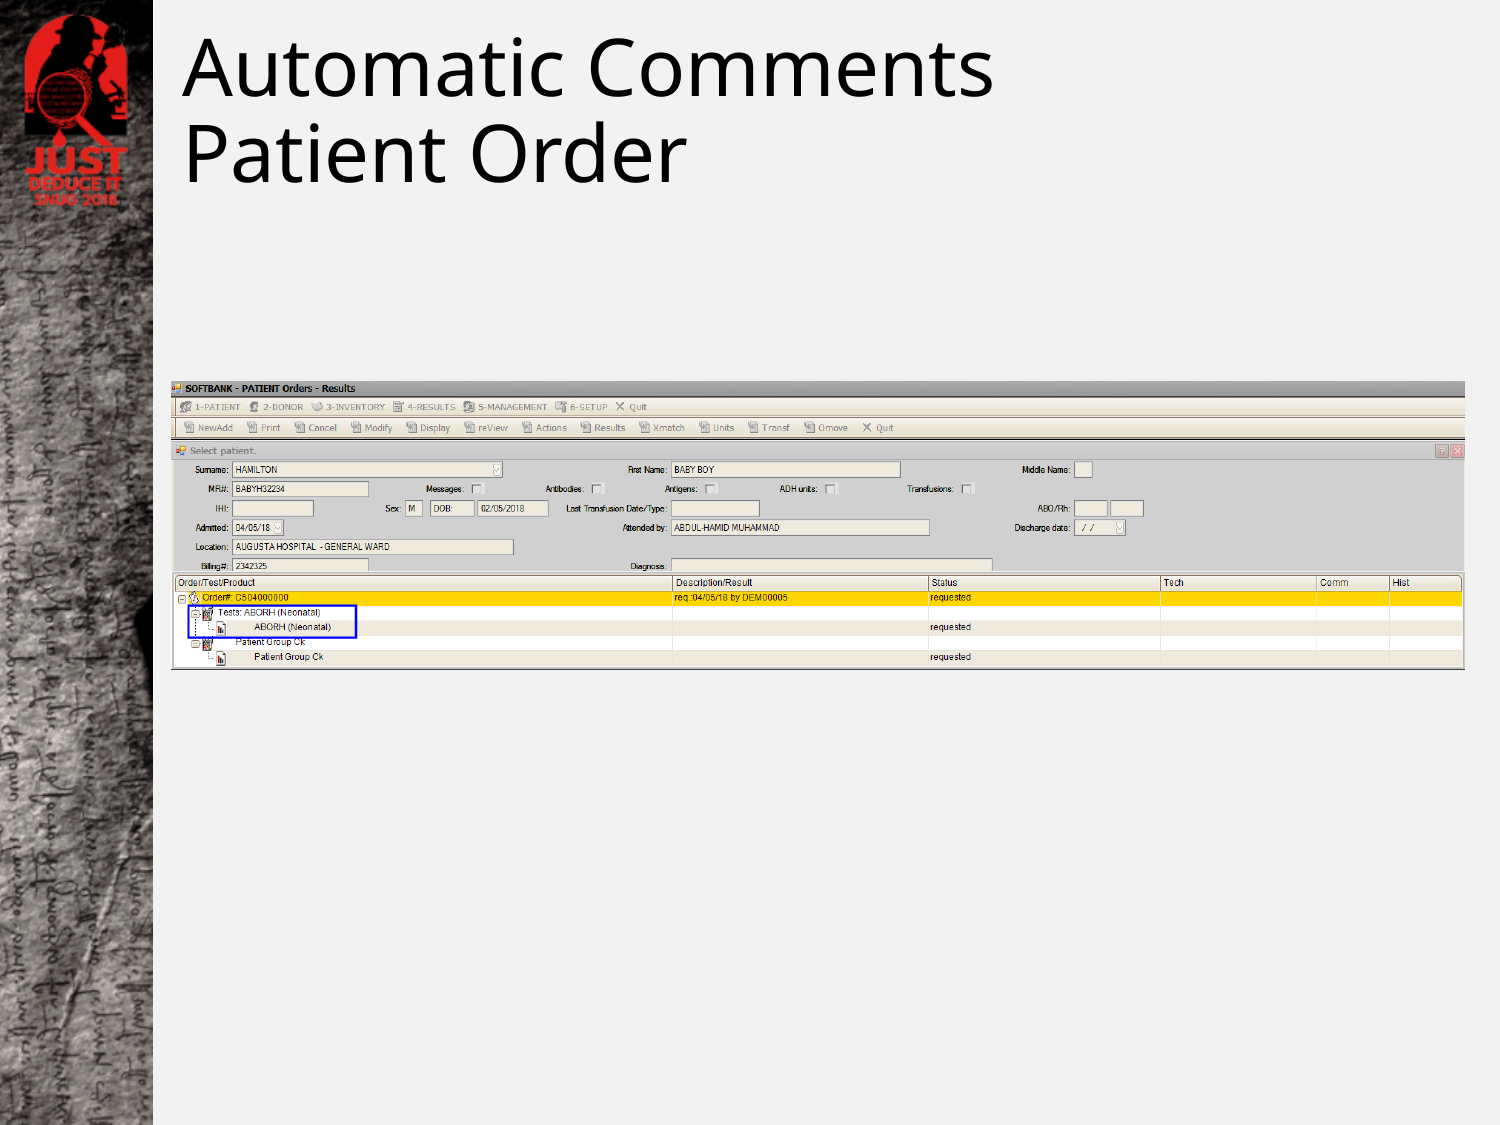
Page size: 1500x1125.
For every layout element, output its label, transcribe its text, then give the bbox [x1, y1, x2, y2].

title Automatic Comments Patient Order [167, 19, 1461, 208]
picture [0, 0, 153, 1125]
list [170, 381, 1465, 670]
